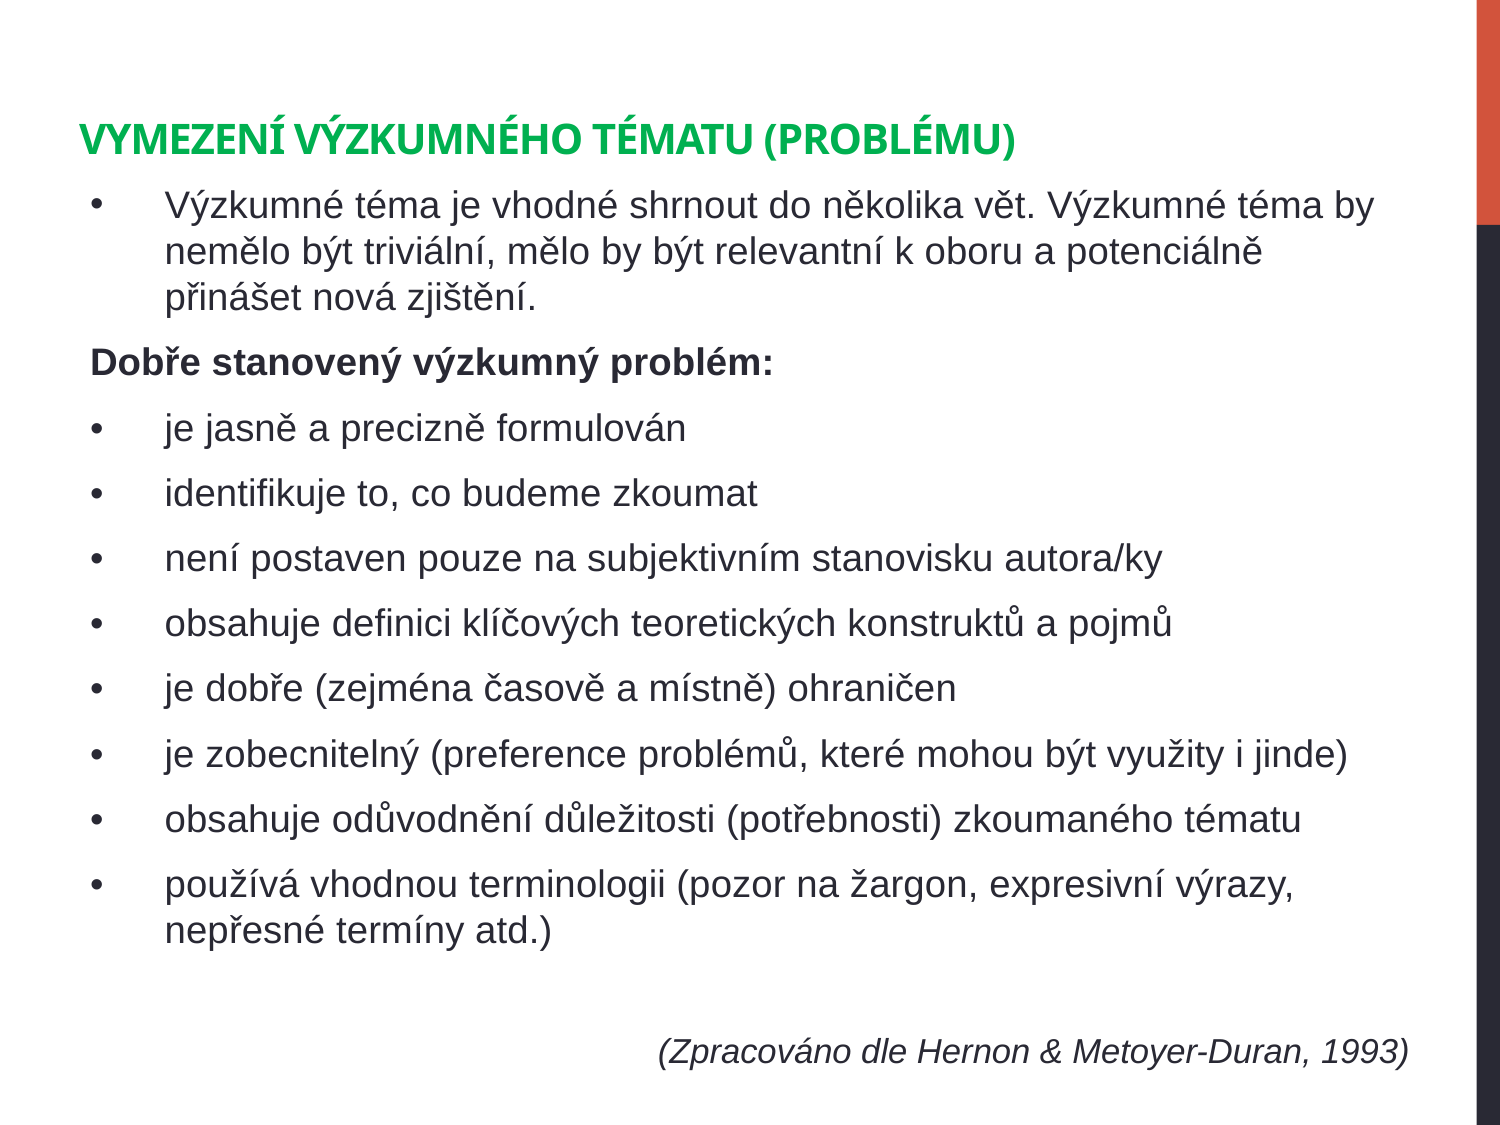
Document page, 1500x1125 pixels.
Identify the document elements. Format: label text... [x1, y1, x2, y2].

title Vymezení výzkumného tématu (problému) [53, 54, 1425, 171]
list Výzkumné téma je vhodné shrnout do několika vět. Výzkumné téma by nemělo být triviální, mělo by být relevantní k oboru a potenciálně přinášet nová zjištění. Dobře stanovený výzkumný problém: • je jasně a precizně formulován • identifikuje to, co budeme zkoumat • není postaven pouze na subjektivním stanovisku autora/ky • obsahuje definici klíčových teoretických konstruktů a pojmů • je dobře (zejména časově a místně) ohraničen • je zobecnitelný (preference problémů, které mohou být využity i jinde) • obsahuje odůvodnění důležitosti (potřebnosti) zkoumaného tématu • používá vhodnou terminologii (pozor na žargon, expresivní výrazy, nepřesné termíny atd.) (Zpracováno dle Hernon & Metoyer-Duran, 1993) [75, 172, 1425, 1083]
